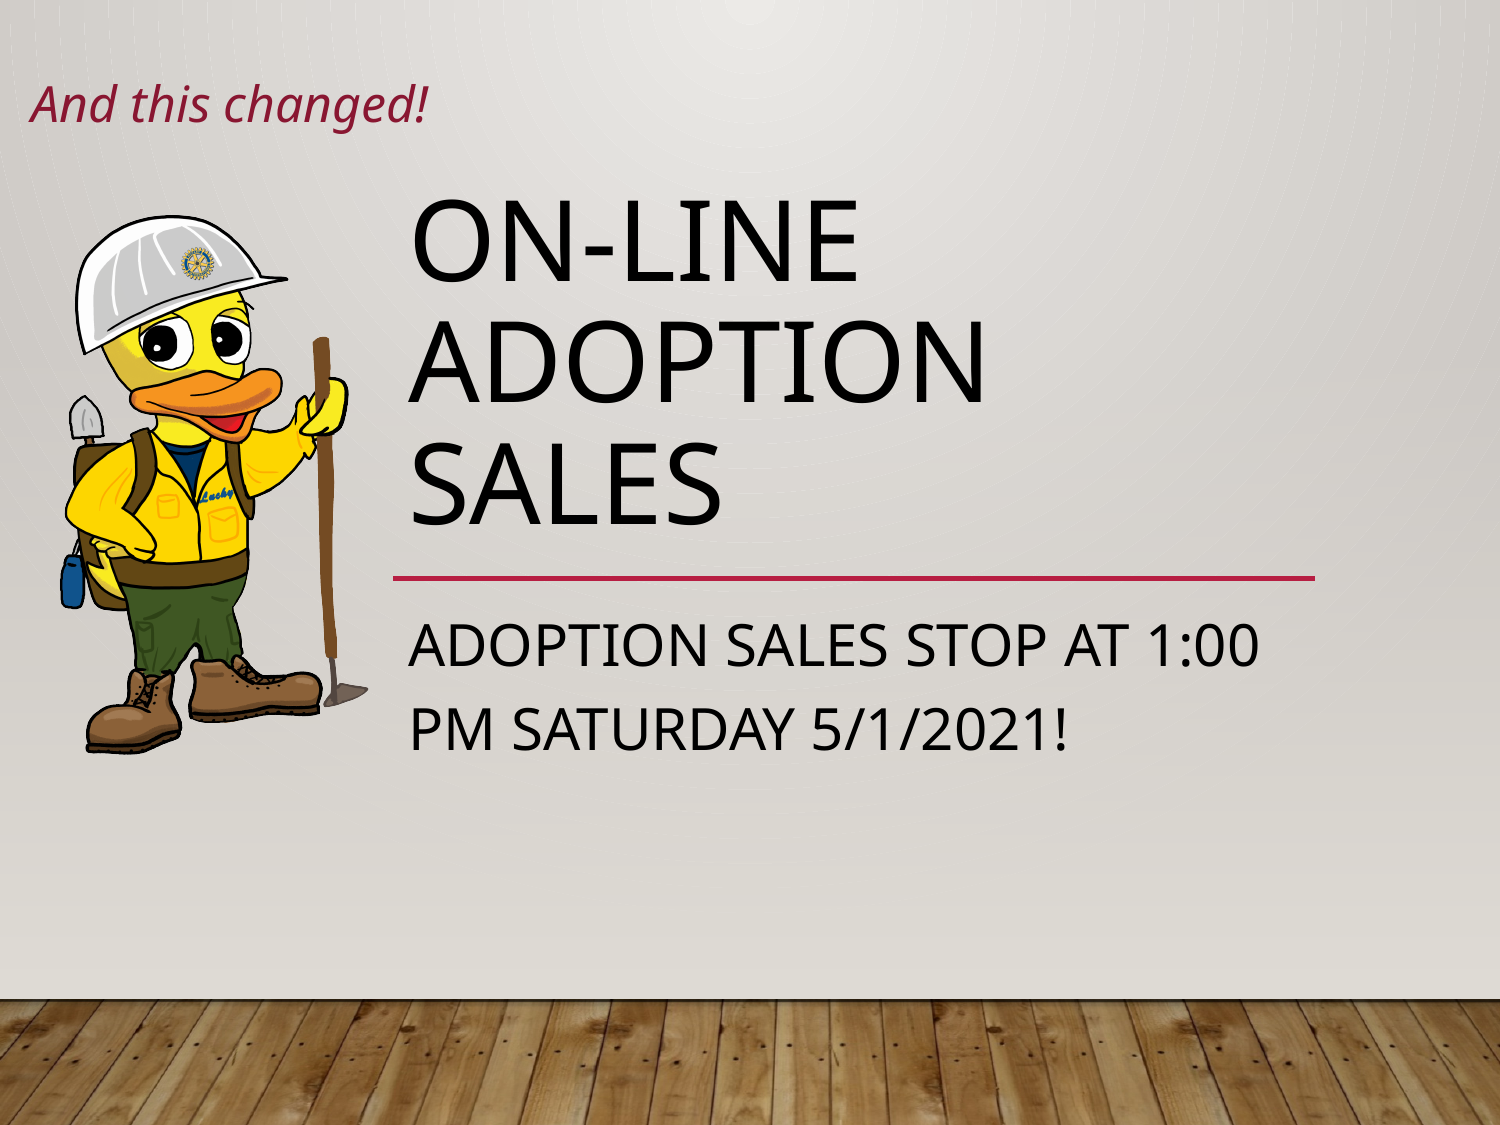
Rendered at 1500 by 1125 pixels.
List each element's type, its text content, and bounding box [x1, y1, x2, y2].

subtitle Adoption sales Stop at 1:00 PM Saturday 5/1/2021! [393, 579, 1342, 809]
title On-line Adoption SALES [393, 131, 1315, 549]
picture [0, 196, 372, 764]
picture [0, 999, 1500, 1125]
text_box And this changed! [17, 65, 444, 140]
